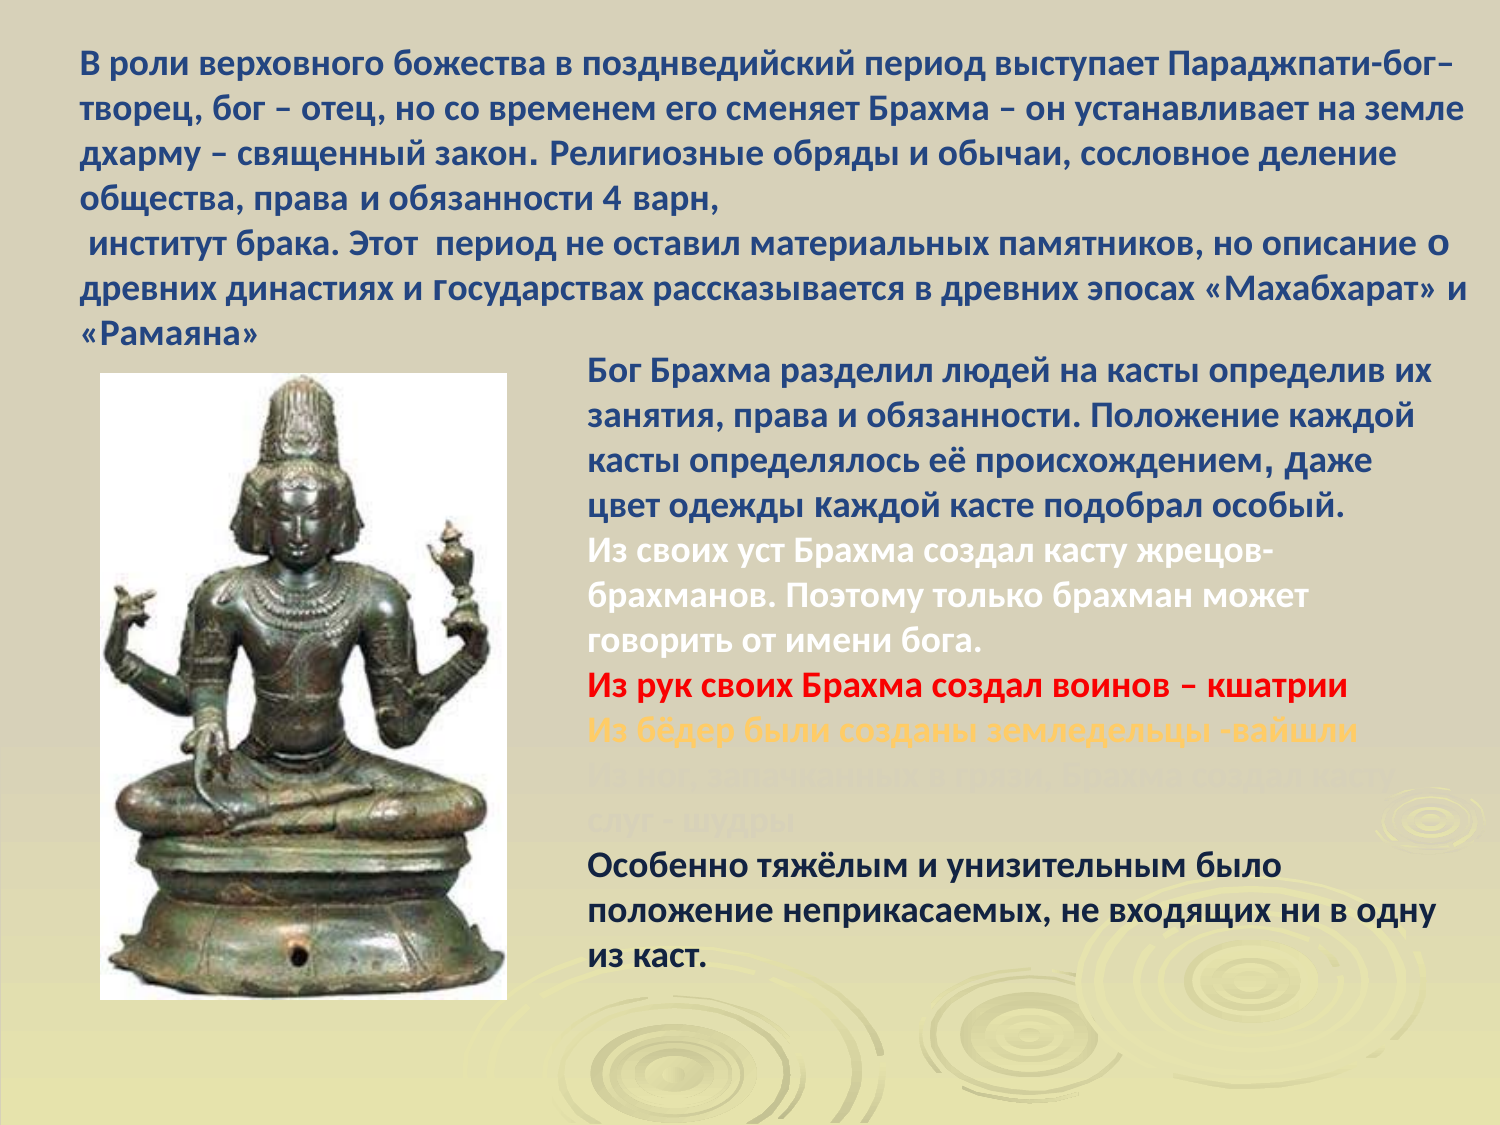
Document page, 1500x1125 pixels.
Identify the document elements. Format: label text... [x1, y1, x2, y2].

text_box Бог Брахма разделил людей на касты определив их занятия, права и обязанности. Положение каждой касты определялось её происхождением, даже цвет одежды каждой касте подобрал особый. Из своих уст Брахма создал касту жрецов-брахманов. Поэтому только брахман может говорить от имени бога. Из рук своих Брахма создал воинов – кшатрии Из бёдер были созданы земледельцы -вайшли Из ног, запачканных в грязи, Брахма создал касту слуг - шудры Особенно тяжёлым и унизительным было положение неприкасаемых, не входящих ни в одну из каст. [572, 361, 1453, 983]
picture [100, 373, 507, 1000]
text_box В роли верховного божества в позднведийский период выступает Параджпати-бог– творец, бог – отец, но со временем его сменяет Брахма – он устанавливает на земле дхарму – священный закон. Религиозные обряды и обычаи, сословное деление общества, права и обязанности 4 варн, институт брака. Этот период не оставил материальных памятников, но описание о древних династиях и государствах рассказывается в древних эпосах «Махабхарат» и «Рамаяна» [64, 30, 1500, 361]
